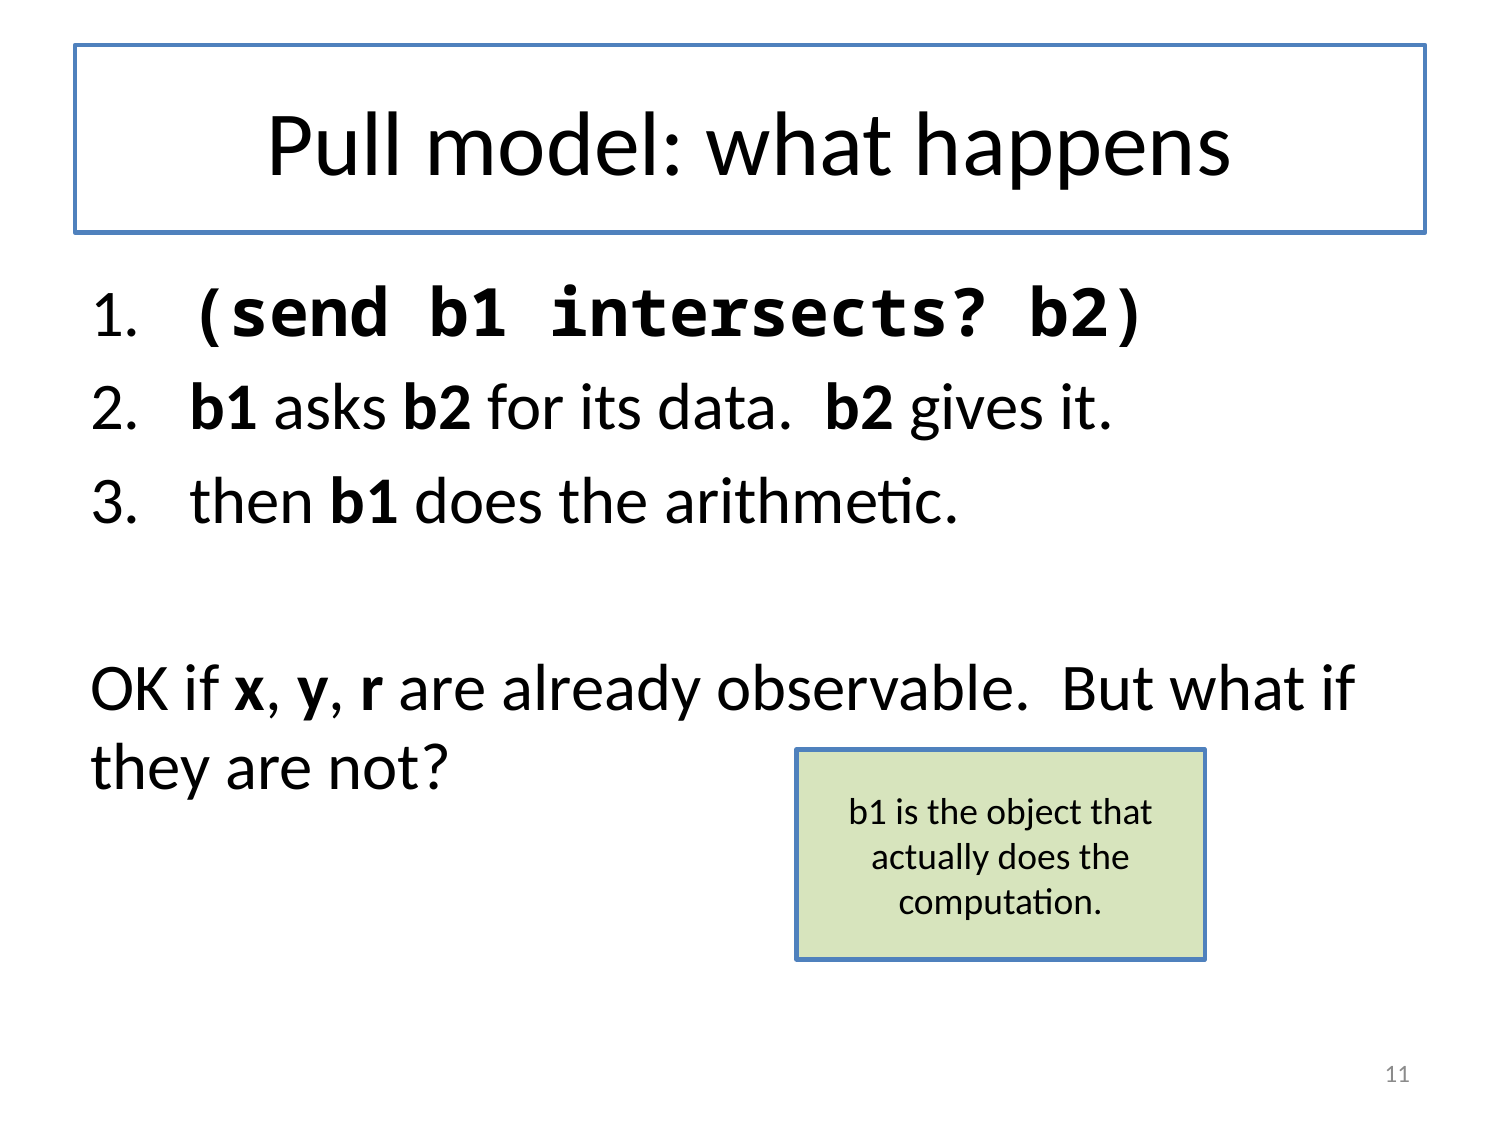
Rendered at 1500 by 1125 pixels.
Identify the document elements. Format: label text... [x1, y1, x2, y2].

title Pull model: what happens [73, 43, 1427, 235]
list (send b1 intersects? b2) b1 asks b2 for its data. b2 gives it. then b1 does the arithmetic. OK if x, y, r are already observable. But what if they are not? [75, 262, 1425, 1005]
text_box b1 is the object that actually does the computation. [794, 747, 1207, 962]
slide_number 11 [1074, 1042, 1425, 1103]
